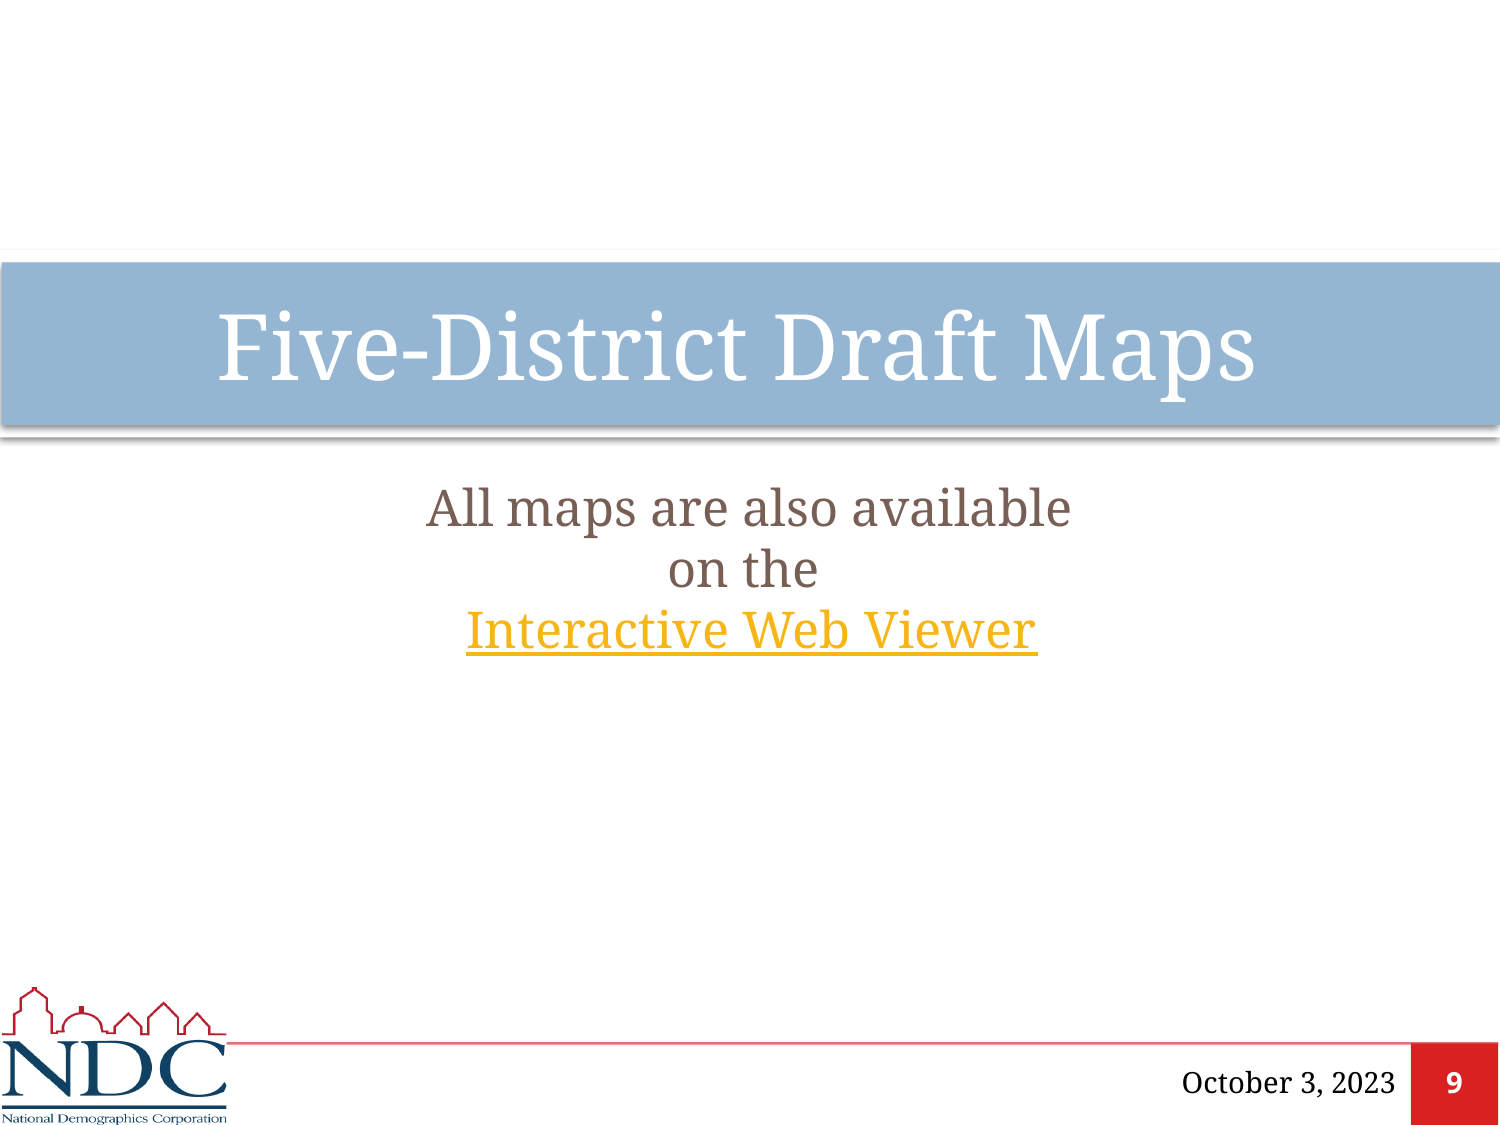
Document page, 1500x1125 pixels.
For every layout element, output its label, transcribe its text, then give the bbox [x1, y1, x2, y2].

title Five-District Draft Maps [0, 262, 1475, 425]
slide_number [973, 1051, 1411, 1112]
list All maps are also available on the Interactive Web Viewer [399, 468, 1100, 675]
